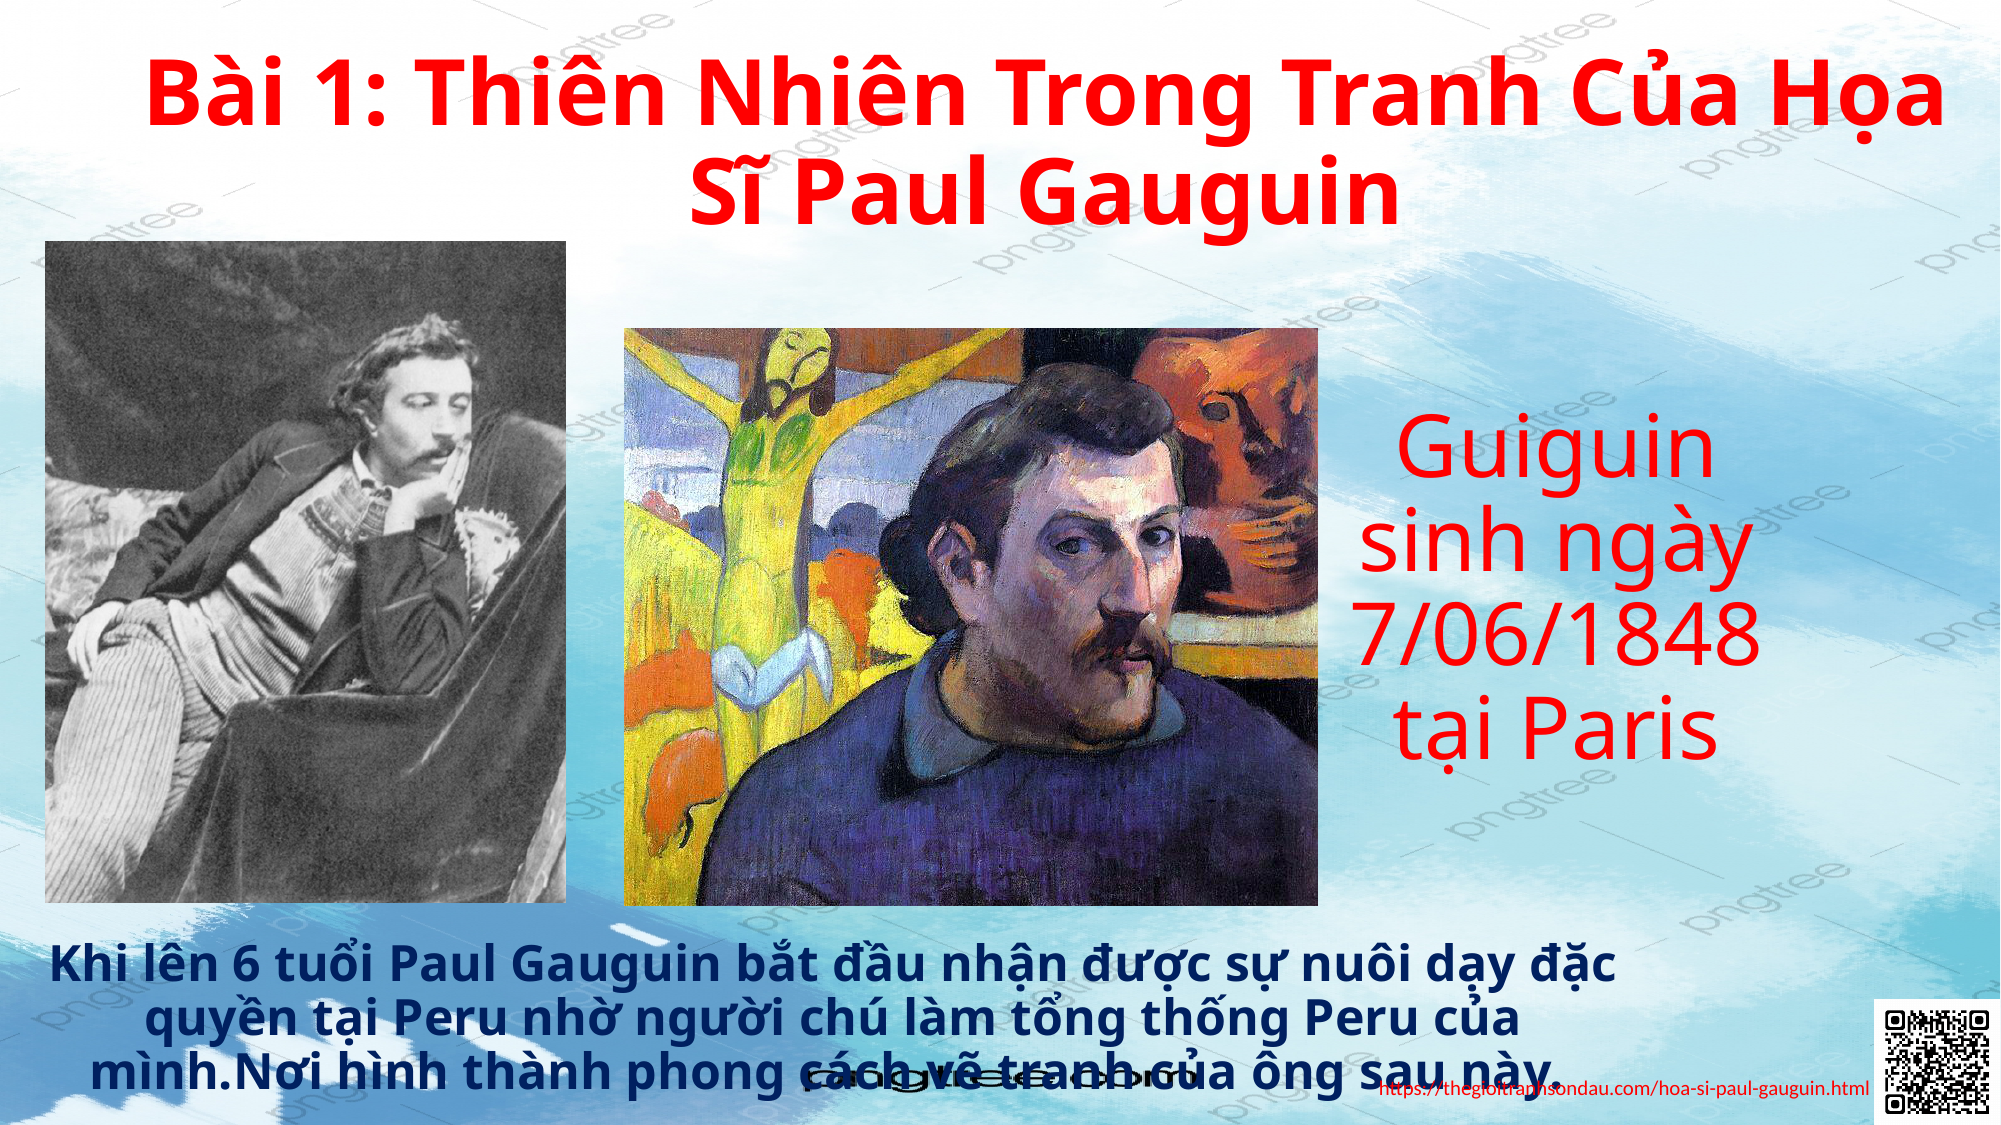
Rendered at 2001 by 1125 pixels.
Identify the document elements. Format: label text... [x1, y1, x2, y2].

title Guiguin sinh ngày 7/06/1848 tại Paris [1318, 394, 1804, 786]
text_box Bài 1: Thiên Nhiên Trong Tranh Của Họa Sĩ Paul Gauguin [93, 154, 2000, 252]
subtitle Khi lên 6 tuổi Paul Gauguin bắt đầu nhận được sự nuôi dạy đặc quyền tại Peru nhờ người chú làm tổng thống Peru của mình.Nơi hình thành phong cách vẽ tranh của ông sau này. [28, 931, 1639, 1125]
picture [0, 0, 2001, 1125]
text_box https://thegioitranhsondau.com/hoa-si-paul-gauguin.html [1364, 1067, 1874, 1107]
